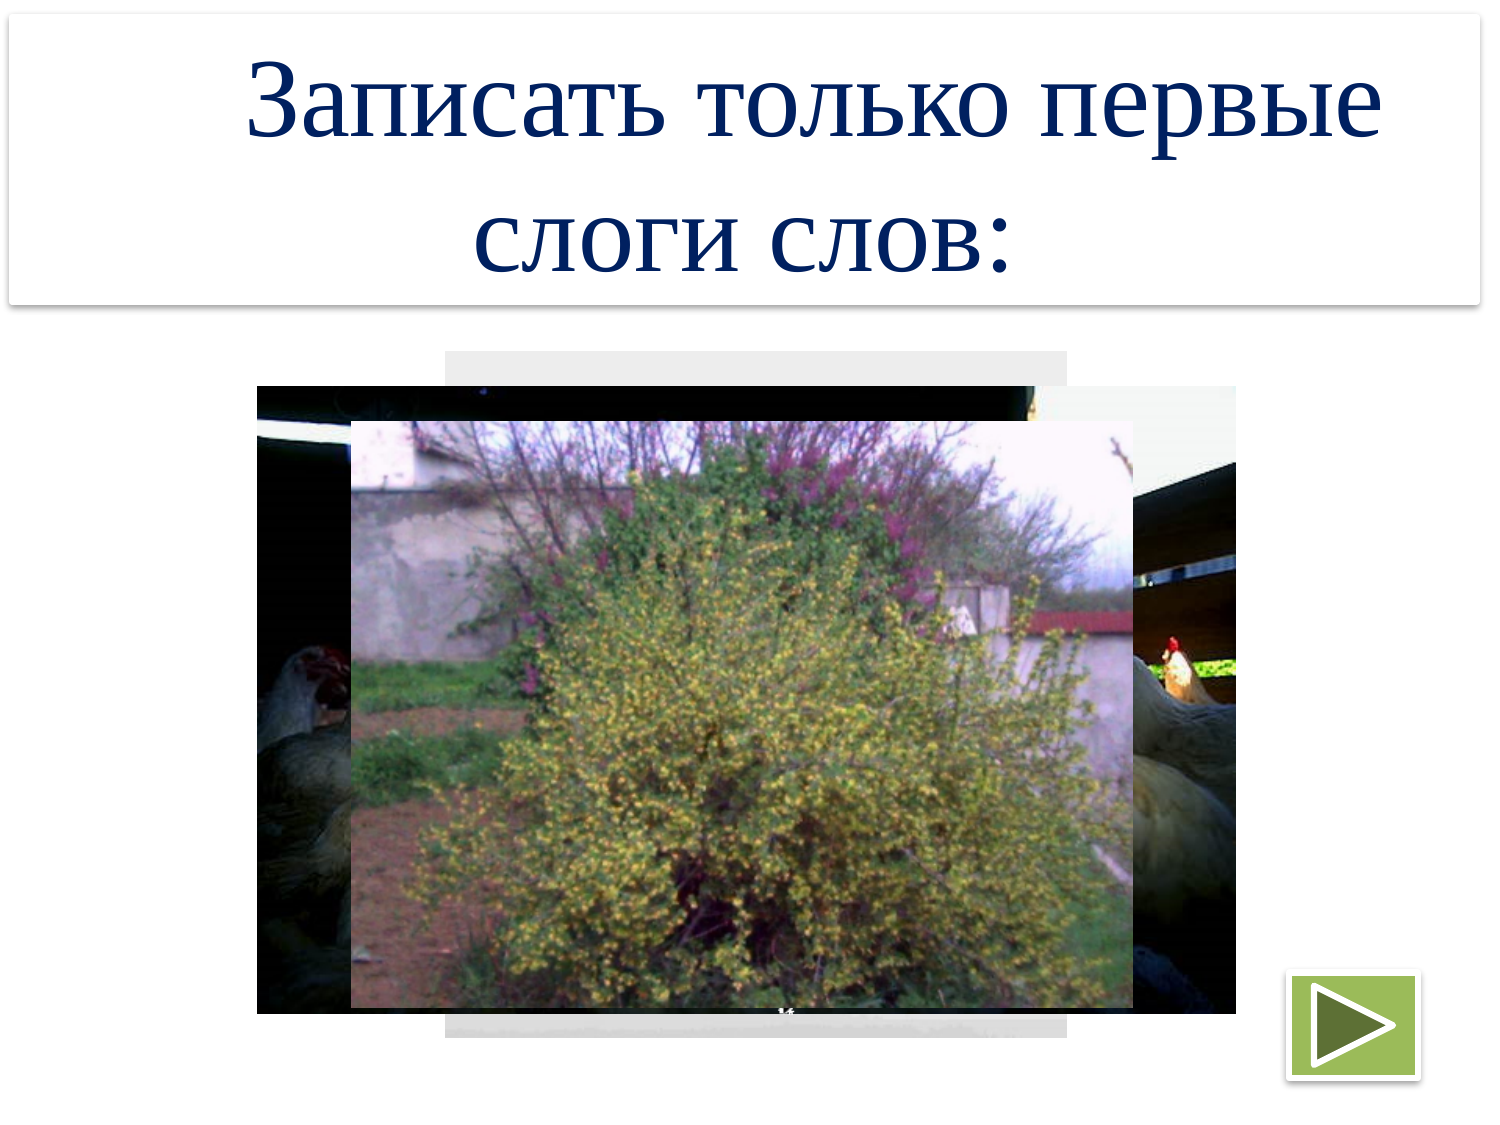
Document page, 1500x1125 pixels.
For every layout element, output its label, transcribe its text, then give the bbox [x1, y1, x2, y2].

text_box Записать только первые слоги слов: [9, 14, 1480, 305]
picture [257, 351, 1237, 1038]
text_box [1286, 969, 1421, 1081]
